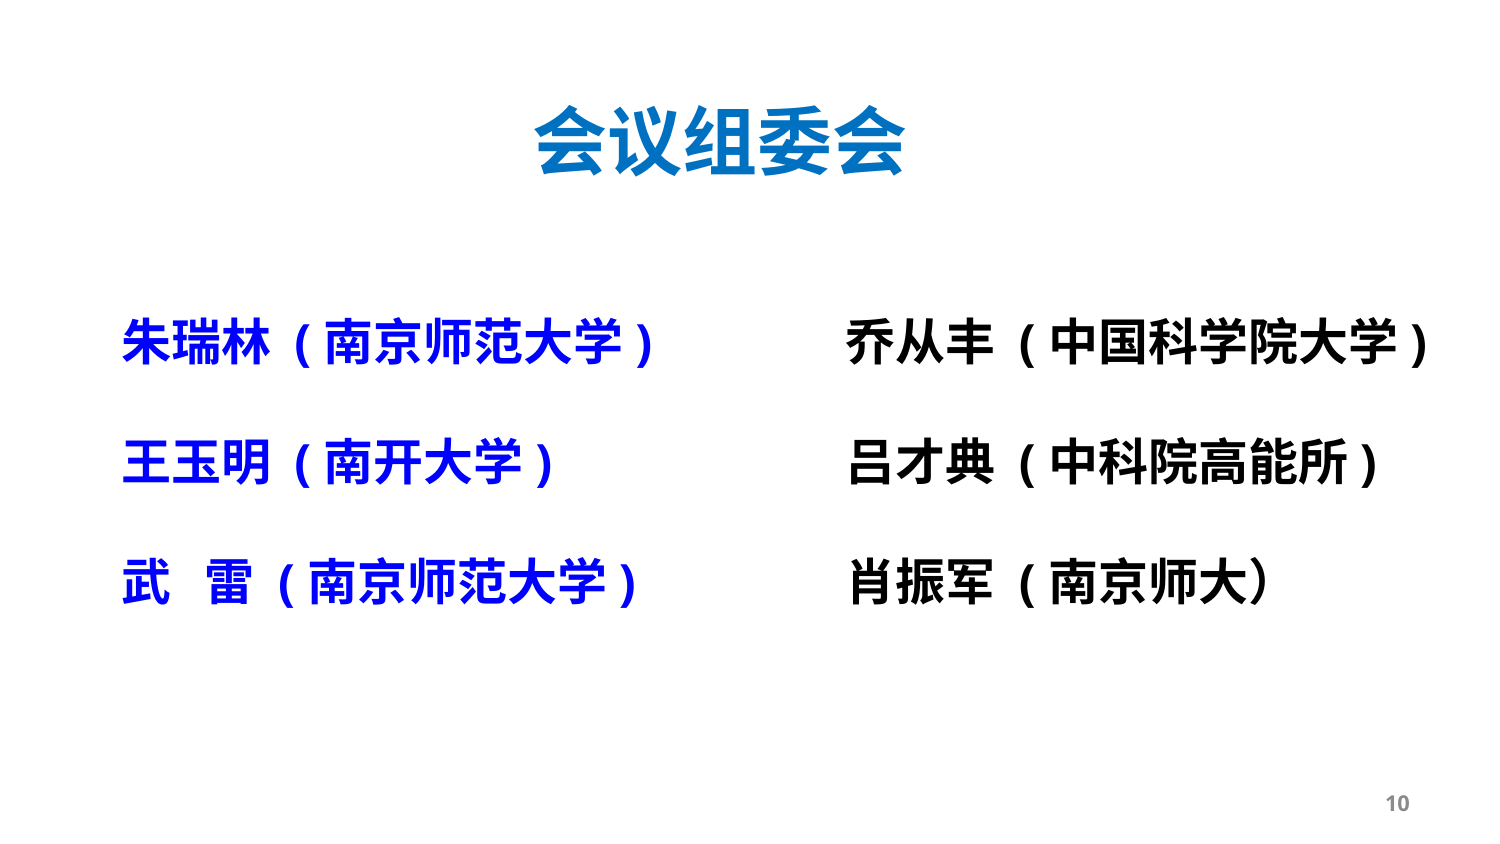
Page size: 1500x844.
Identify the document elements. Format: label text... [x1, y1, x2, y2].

text_box 朱瑞林 (南京师范大学) 王玉明 (南开大学) 武 雷 (南京师范大学) [106, 242, 721, 618]
text_box 乔从丰 (中国科学院大学) 吕才典 (中科院高能所) 肖振军 (南京师大） [831, 242, 1500, 618]
text_box 会议组委会 [345, 42, 1096, 192]
slide_number 10 [1074, 782, 1425, 827]
